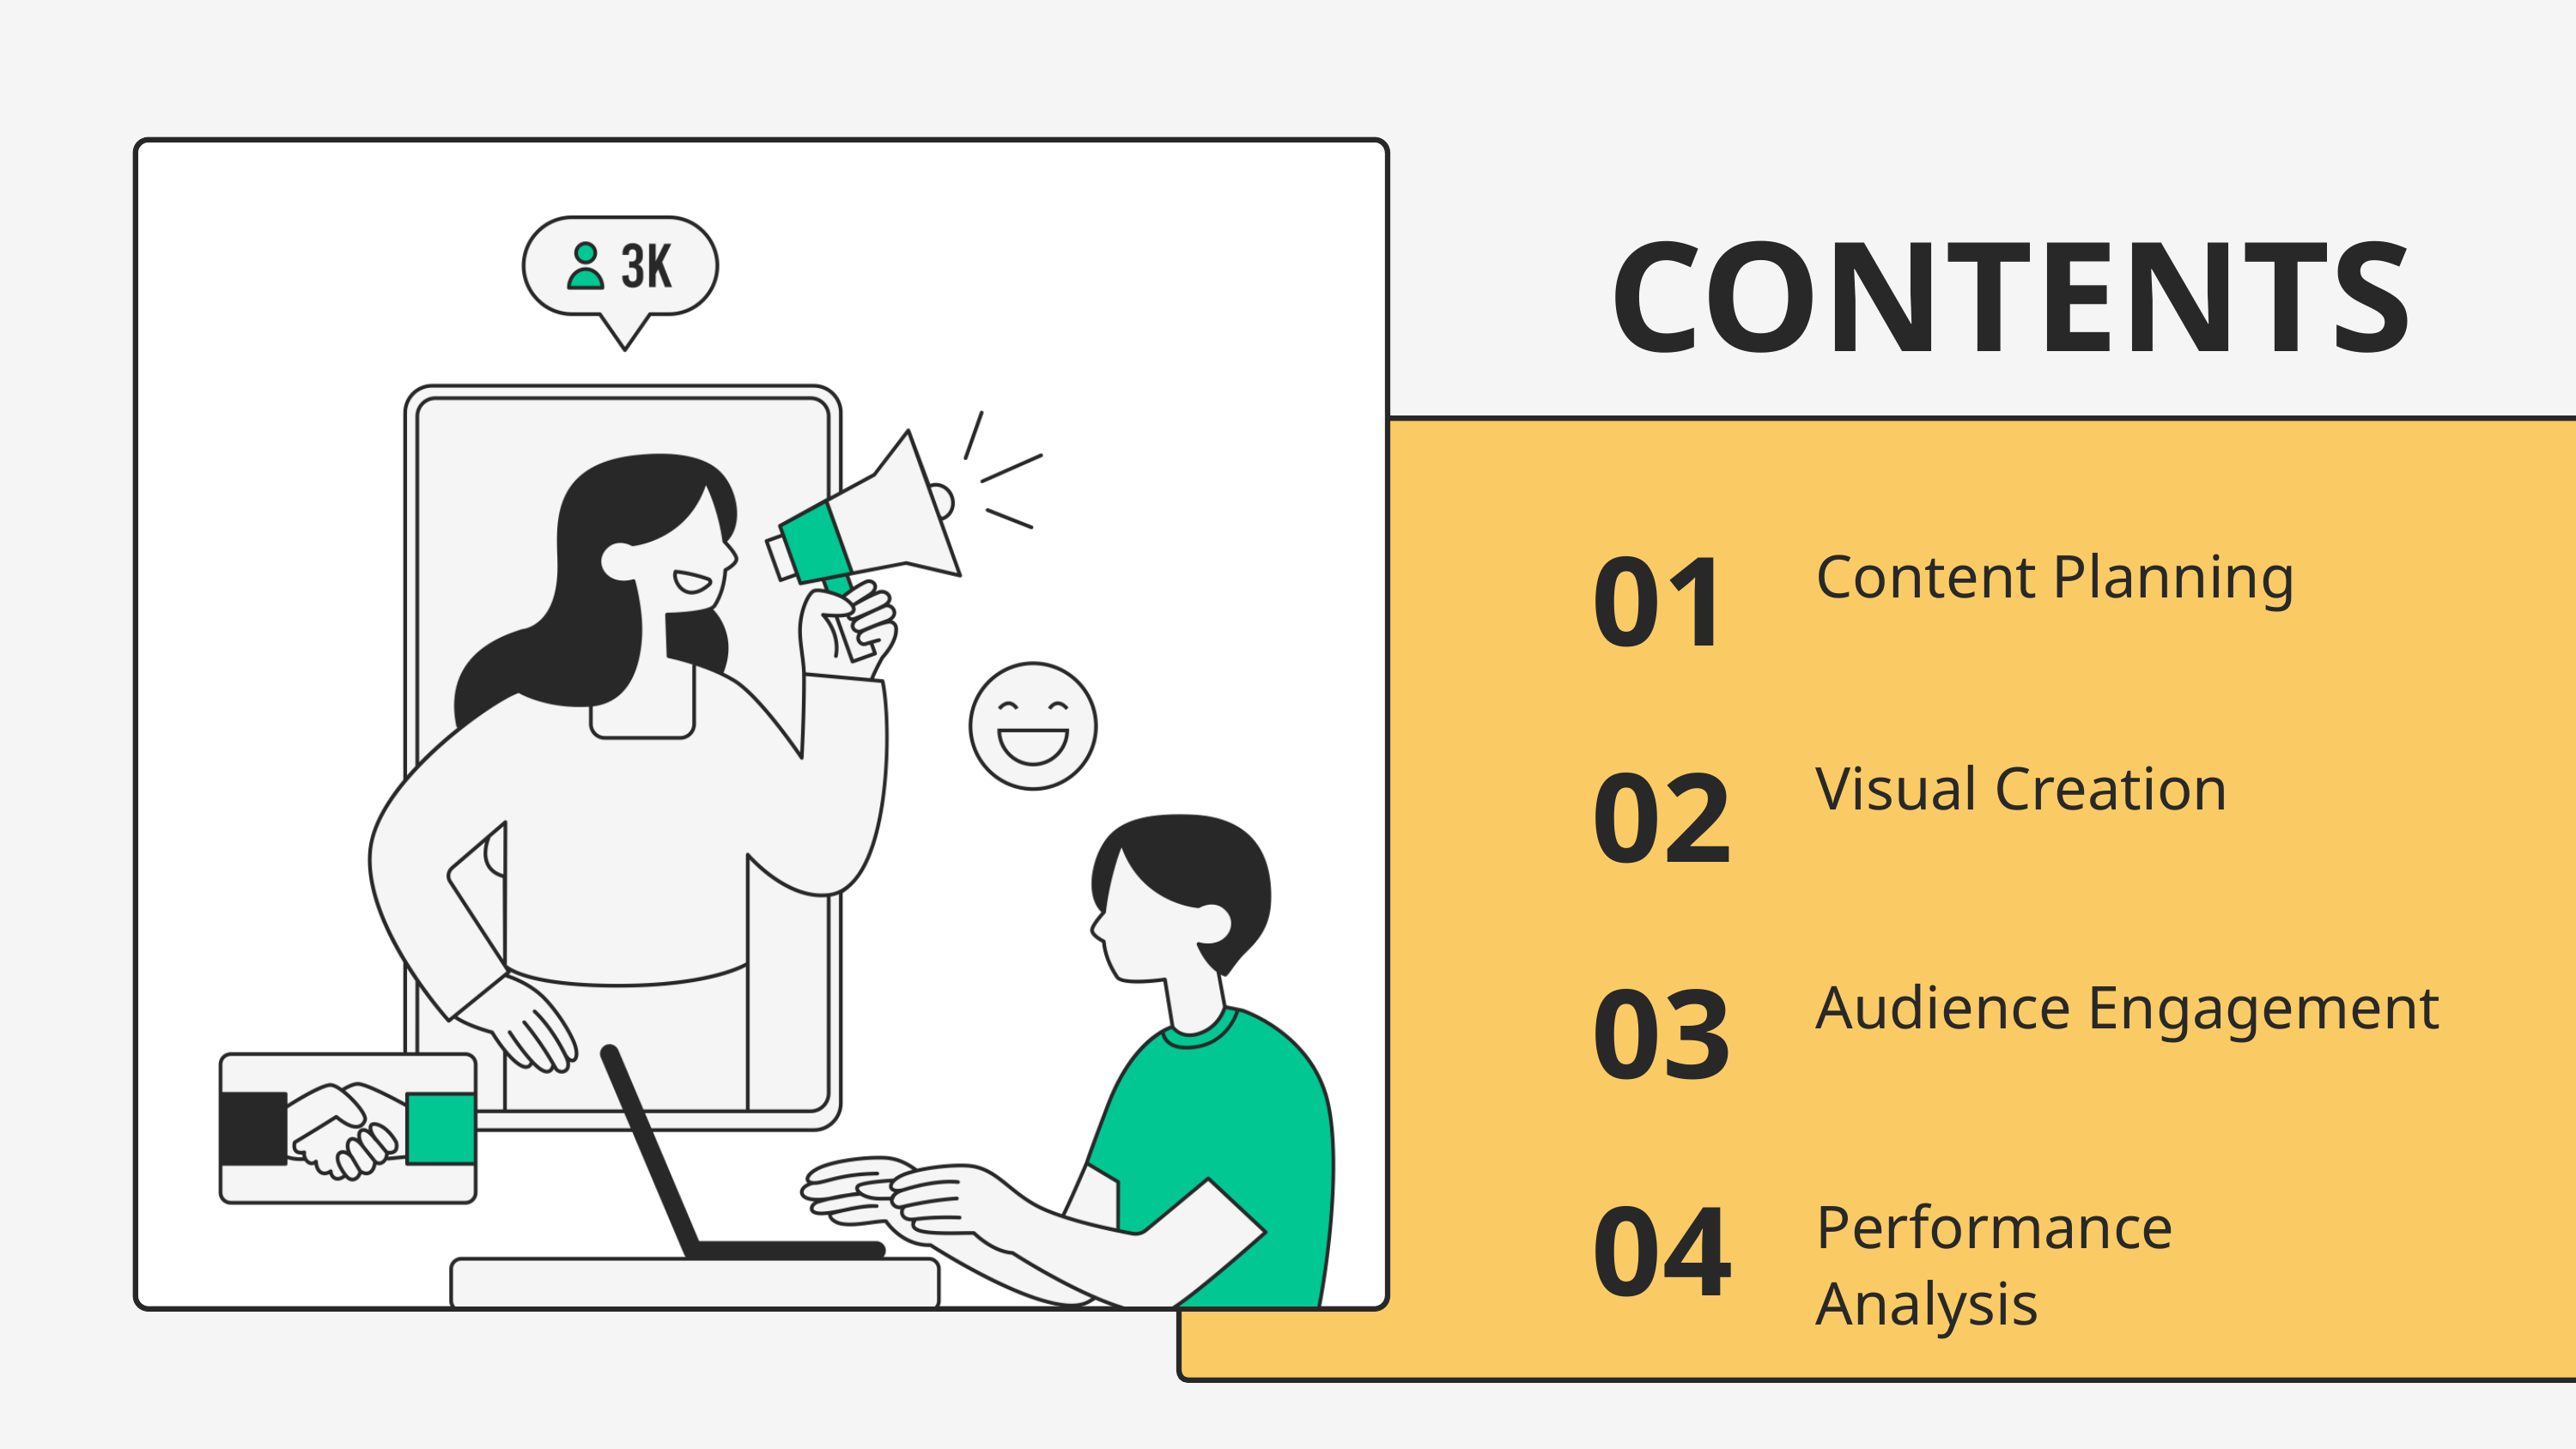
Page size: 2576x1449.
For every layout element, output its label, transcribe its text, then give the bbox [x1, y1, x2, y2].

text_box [1560, 481, 2306, 640]
text_box [135, 139, 1388, 1309]
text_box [1560, 1131, 2378, 1291]
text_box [1552, 913, 2471, 1074]
picture [217, 215, 1349, 1307]
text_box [1560, 697, 2415, 858]
text_box [1178, 418, 2576, 1380]
text_box CONTENTS [1552, 149, 2415, 383]
